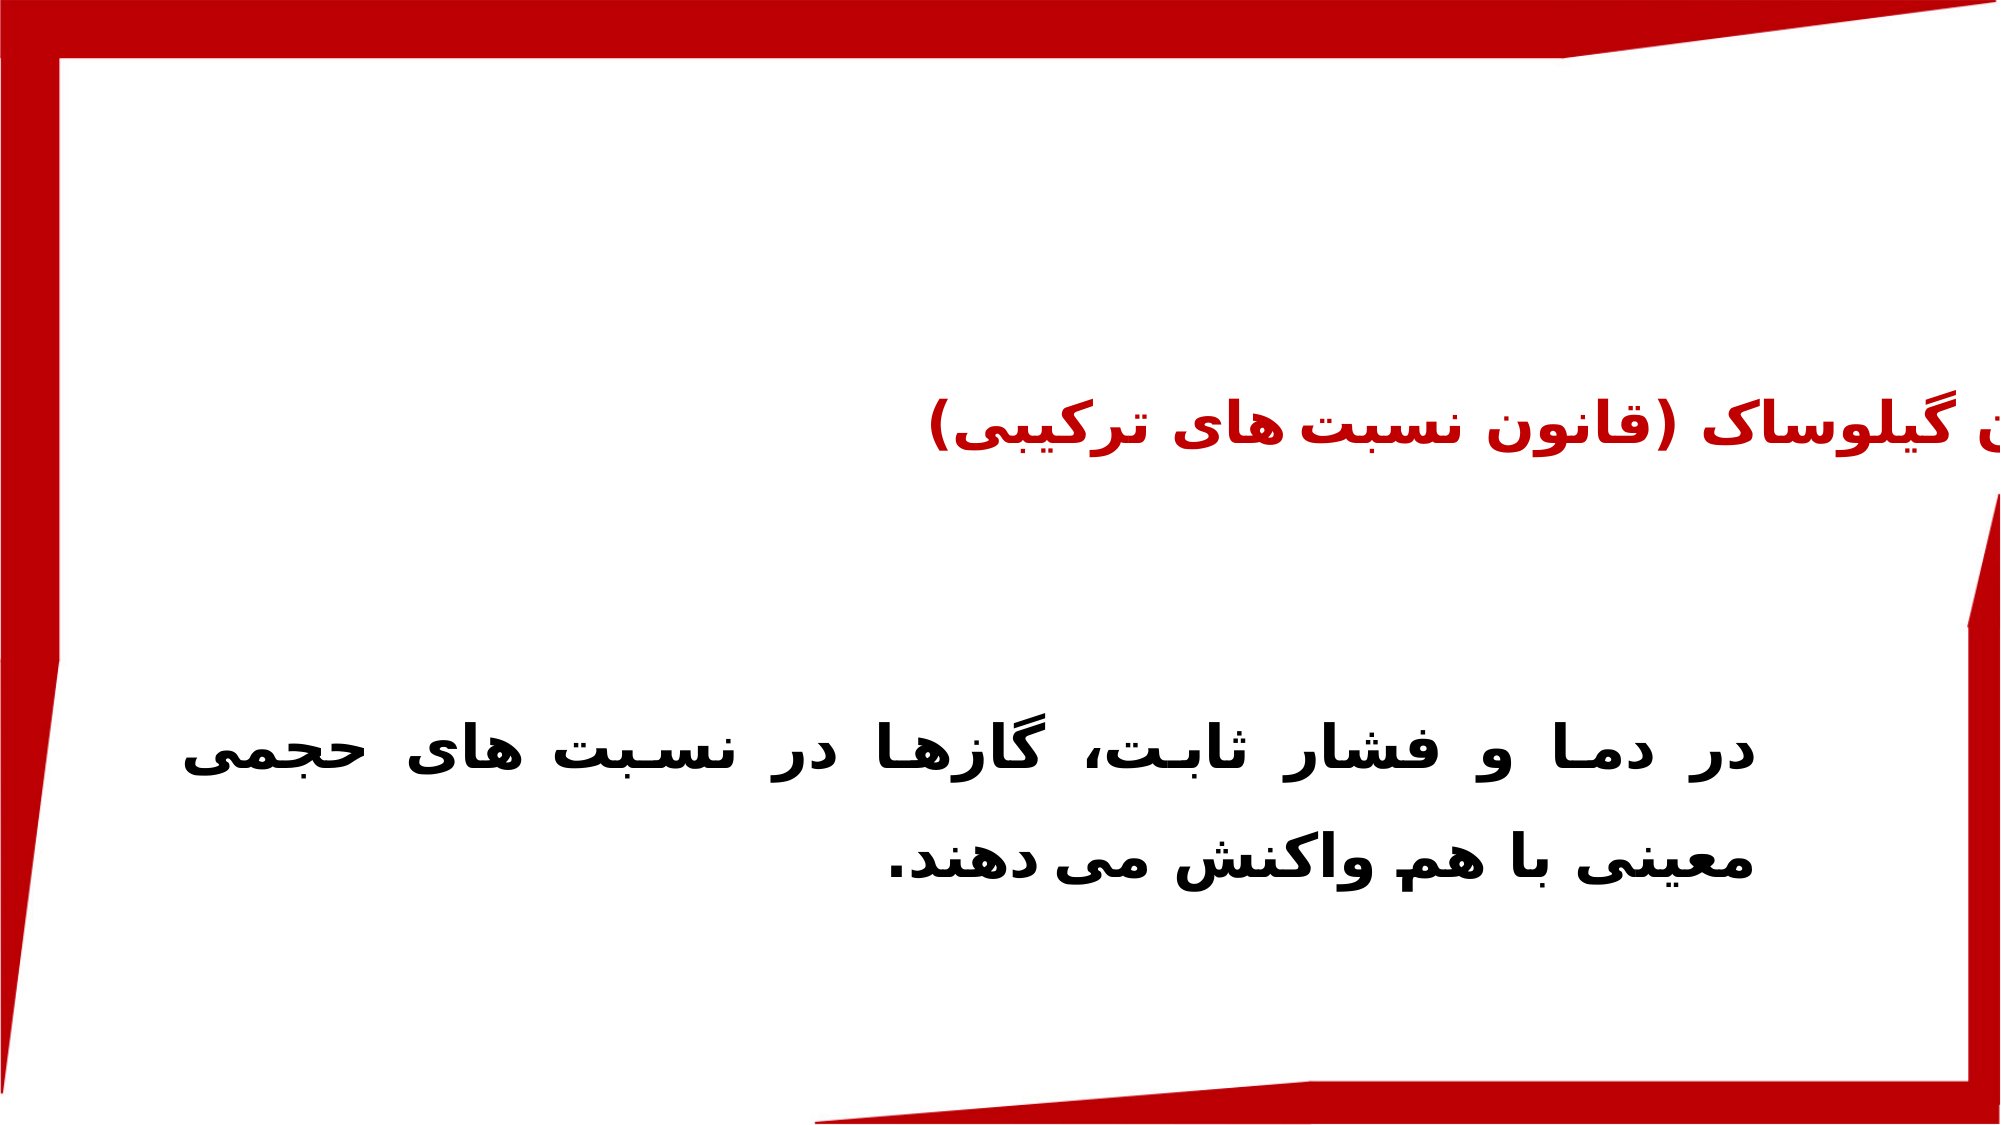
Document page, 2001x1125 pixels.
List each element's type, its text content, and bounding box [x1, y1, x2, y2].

text_box در دما و فشار ثابت، گازها در نسبت های حجمی معینی با هم واکنش می دهند. [152, 664, 1847, 897]
picture [0, 0, 2001, 1125]
text_box قانون گیلوساک (قانون نسبت های ترکیبی): [911, 377, 2000, 463]
